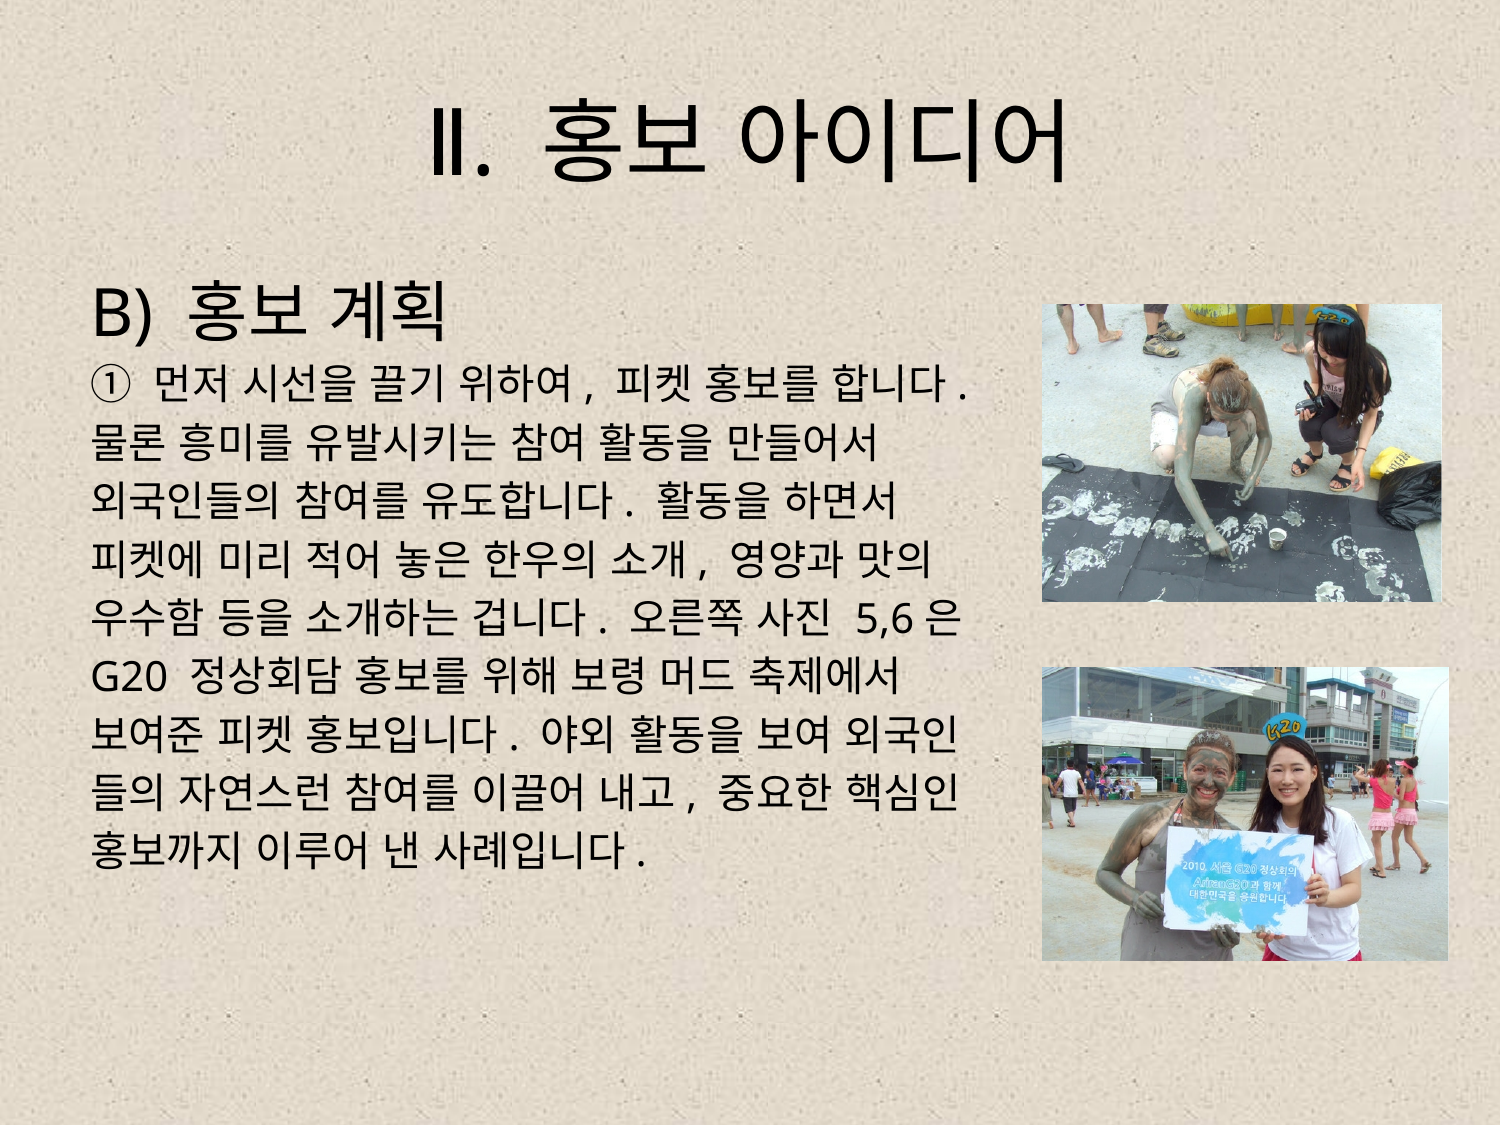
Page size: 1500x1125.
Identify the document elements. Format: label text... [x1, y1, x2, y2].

list B) 홍보 계획 ① 먼저 시선을 끌기 위하여, 피켓 홍보를 합니다. 물론 흥미를 유발시키는 참여 활동을 만들어서 외국인들의 참여를 유도합니다. 활동을 하면서 피켓에 미리 적어 놓은 한우의 소개, 영양과 맛의 우수함 등을 소개하는 겁니다. 오른쪽 사진 5,6은 G20 정상회담 홍보를 위해 보령 머드 축제에서 보여준 피켓 홍보입니다. 야외 활동을 보여 외국인 들의 자연스런 참여를 이끌어 내고, 중요한 핵심인 홍보까지 이루어 낸 사례입니다. [75, 262, 1425, 1125]
title Ⅱ. 홍보 아이디어 [75, 45, 1425, 233]
picture [0, 0, 1500, 1125]
